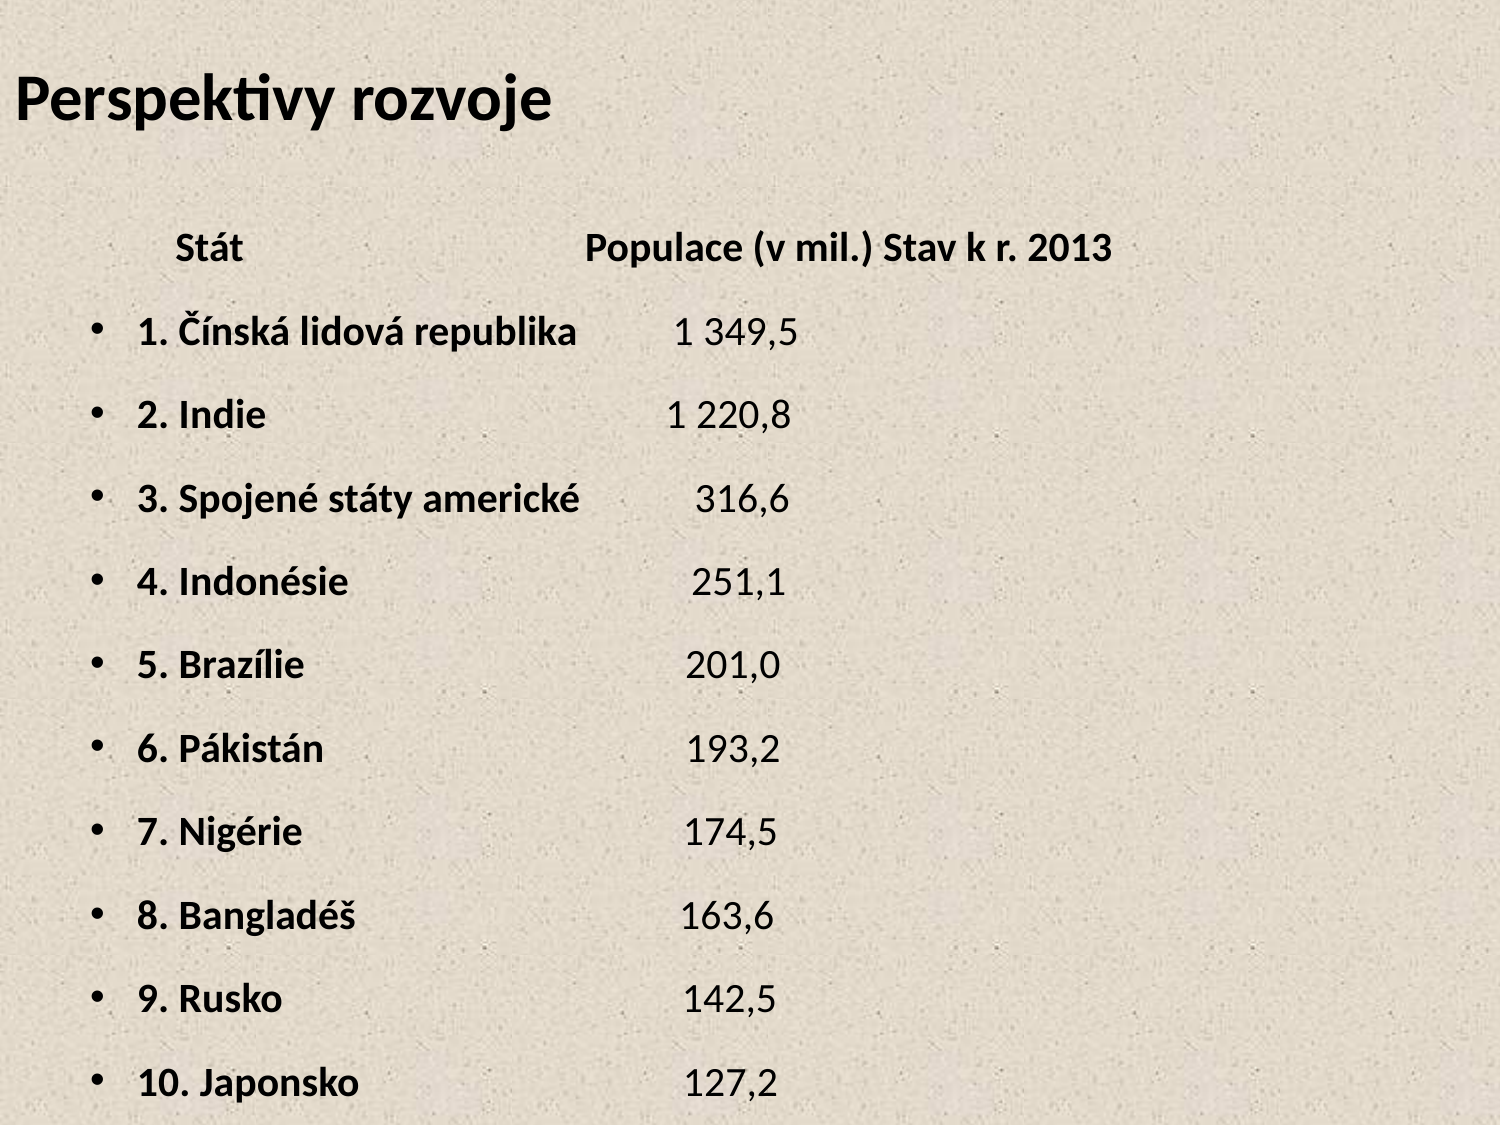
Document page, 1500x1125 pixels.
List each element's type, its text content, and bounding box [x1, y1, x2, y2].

list Stát Populace (v mil.) Stav k r. 2013 1. Čínská lidová republika 1 349,5 2. Indie 1 220,8 3. Spojené státy americké 316,6 4. Indonésie 251,1 5. Brazílie 201,0 6. Pákistán 193,2 7. Nigérie 174,5 8. Bangladéš 163,6 9. Rusko 142,5 10. Japonsko 127,2 [0, 187, 1500, 1125]
title Perspektivy rozvoje [0, 0, 1500, 187]
